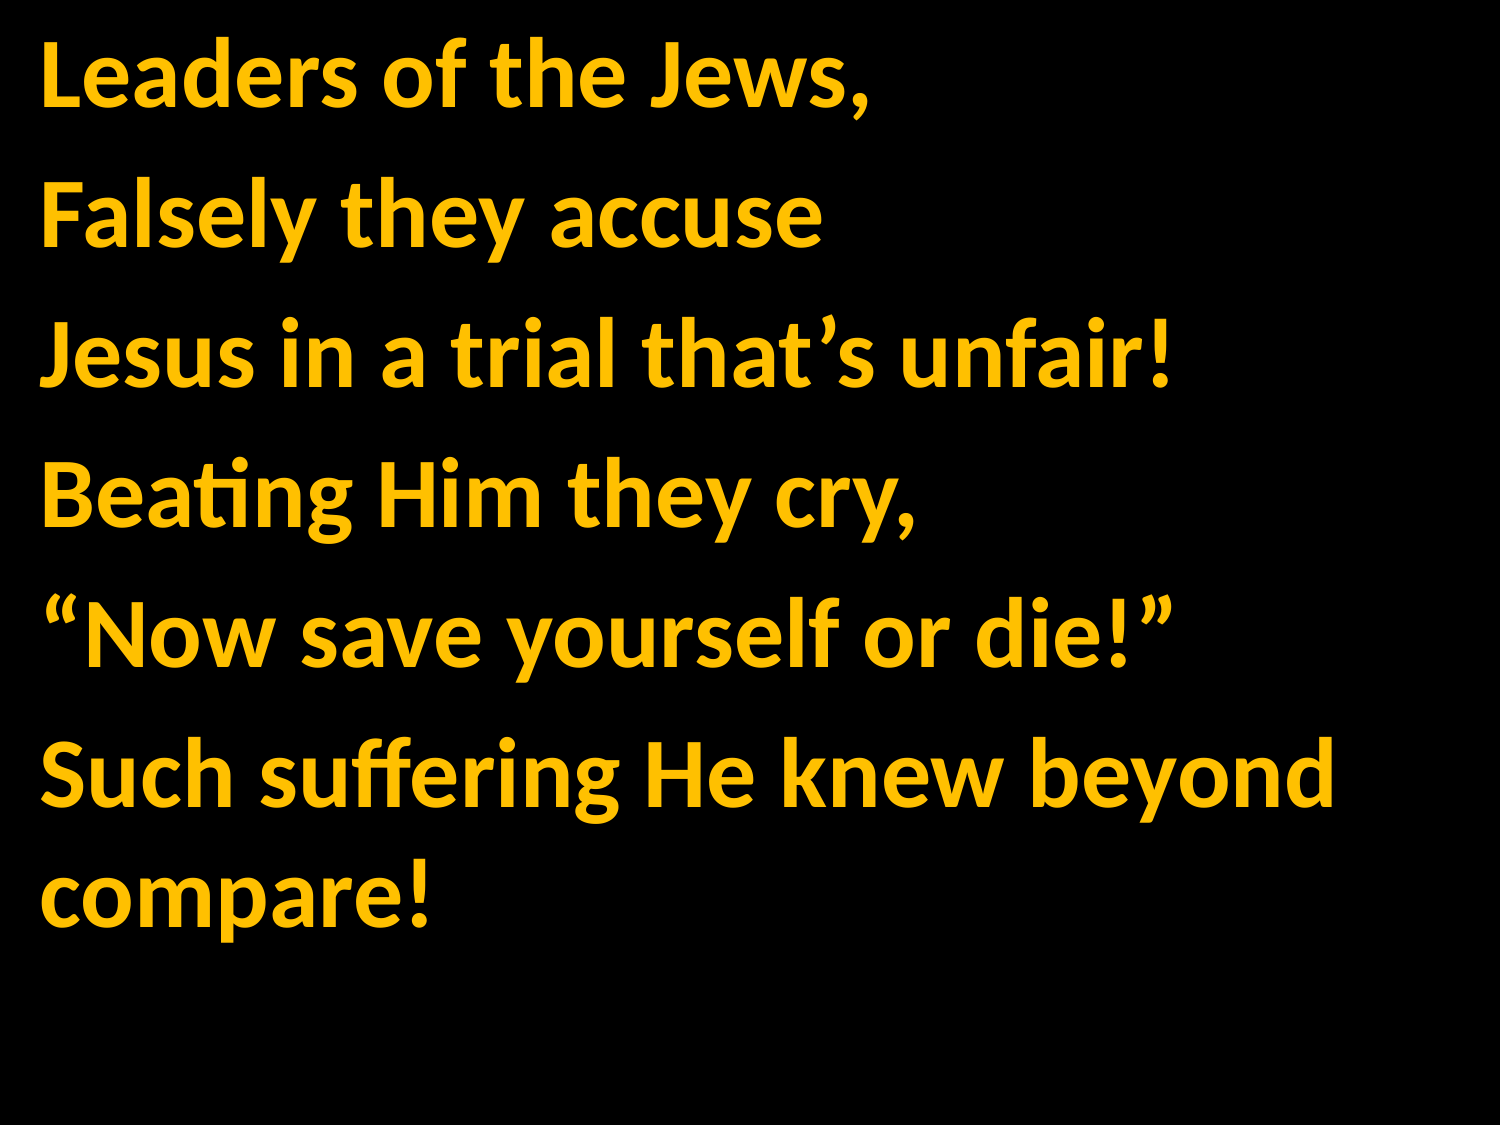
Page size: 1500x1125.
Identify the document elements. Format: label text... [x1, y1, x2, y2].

list Leaders of the Jews, Falsely they accuse Jesus in a trial that’s unfair! Beating Him they cry, “Now save yourself or die!” Such suffering He knew beyond compare! [24, 0, 1500, 1100]
